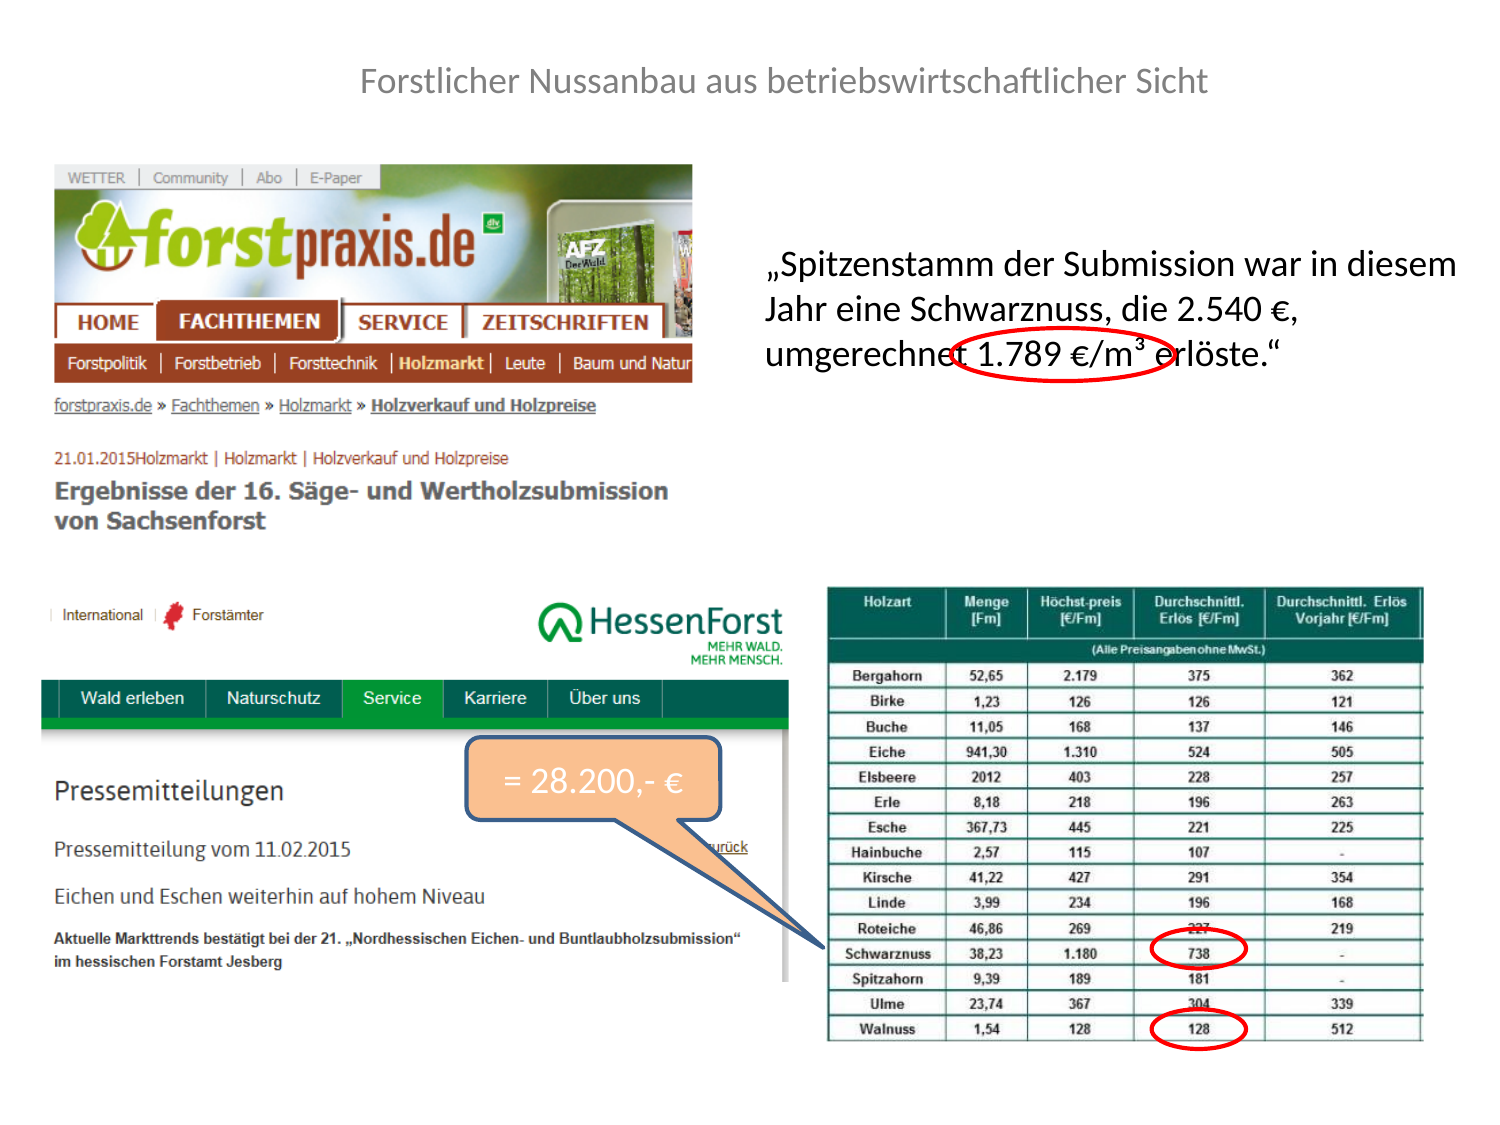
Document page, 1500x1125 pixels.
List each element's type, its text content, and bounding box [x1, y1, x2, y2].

picture [40, 597, 789, 982]
picture [40, 160, 693, 549]
picture [825, 585, 1424, 1050]
text_box Forstlicher Nussanbau aus betriebswirtschaftlicher Sicht [147, 30, 1423, 126]
text_box = 28.200,- € [794, 919, 820, 949]
text_box „Spitzenstamm der Submission war in diesem Jahr eine Schwarznuss, die 2.540 €, umgerechnet 1.789 €/m³ erlöste.“ [749, 231, 1500, 382]
text_box [948, 325, 1178, 384]
